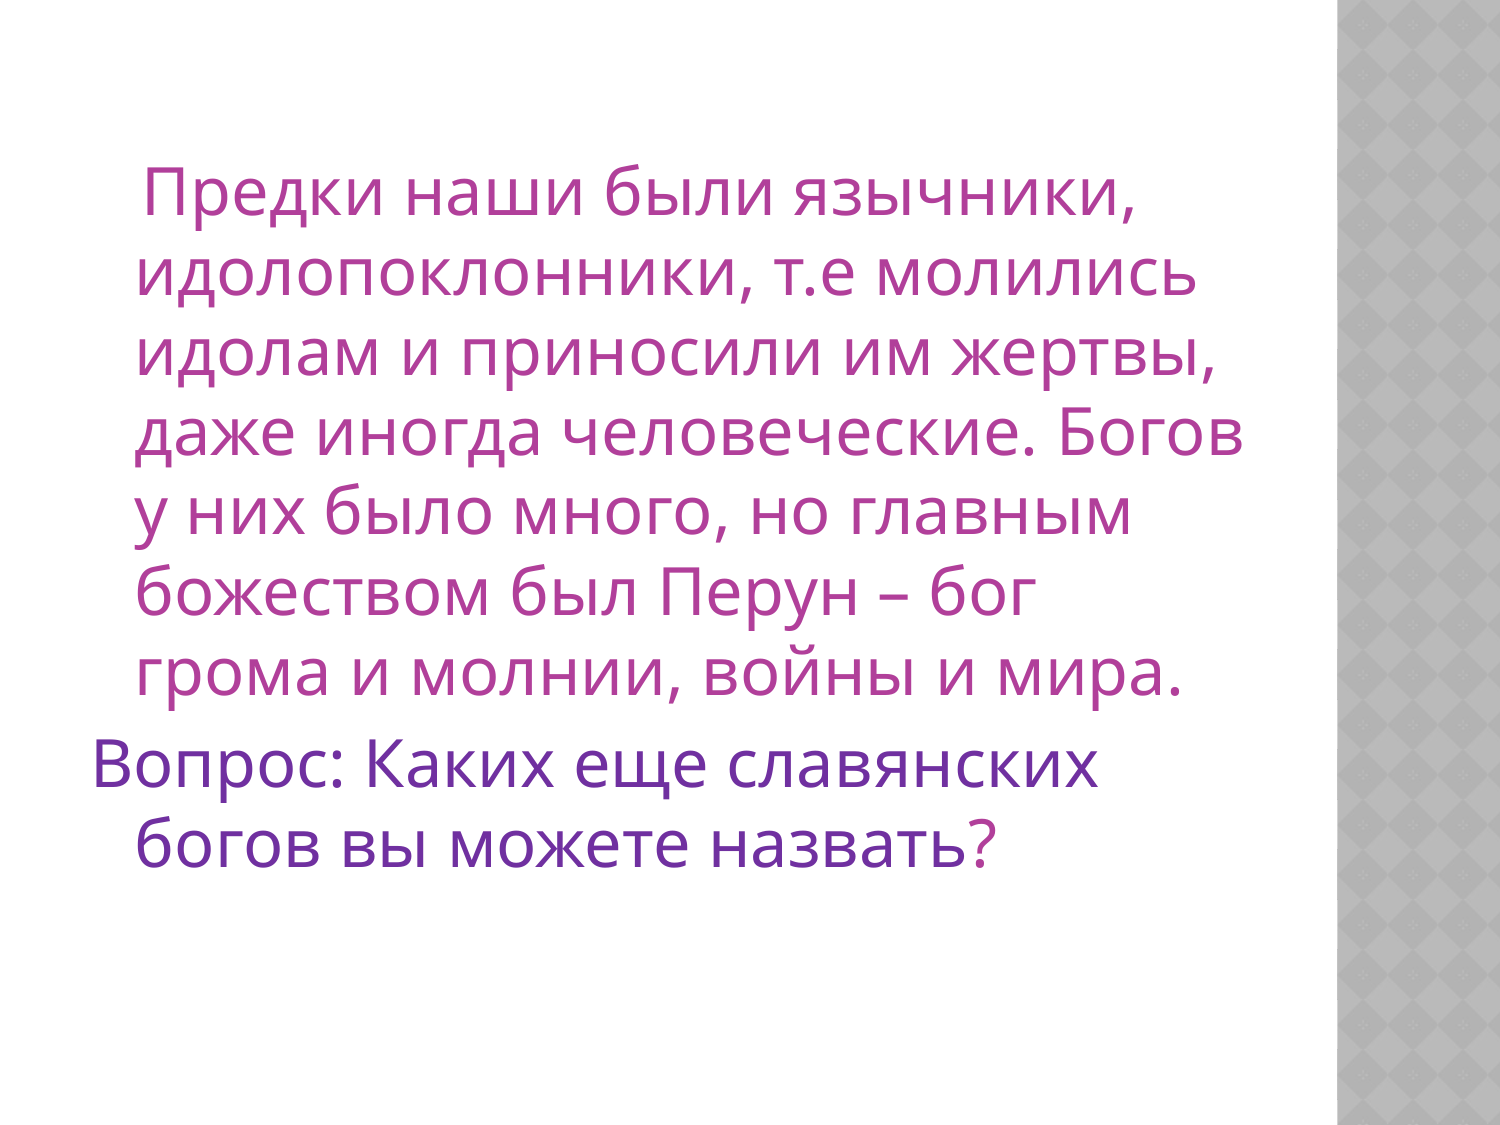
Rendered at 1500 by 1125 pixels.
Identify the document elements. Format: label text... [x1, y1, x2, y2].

list Предки наши были язычники, идолопоклонники, т.е молились идолам и приносили им жертвы, даже иногда человеческие. Богов у них было много, но главным божеством был Перун – бог грома и молнии, войны и мира. Вопрос: Каких еще славянских богов вы можете назвать? [74, 58, 1263, 1060]
